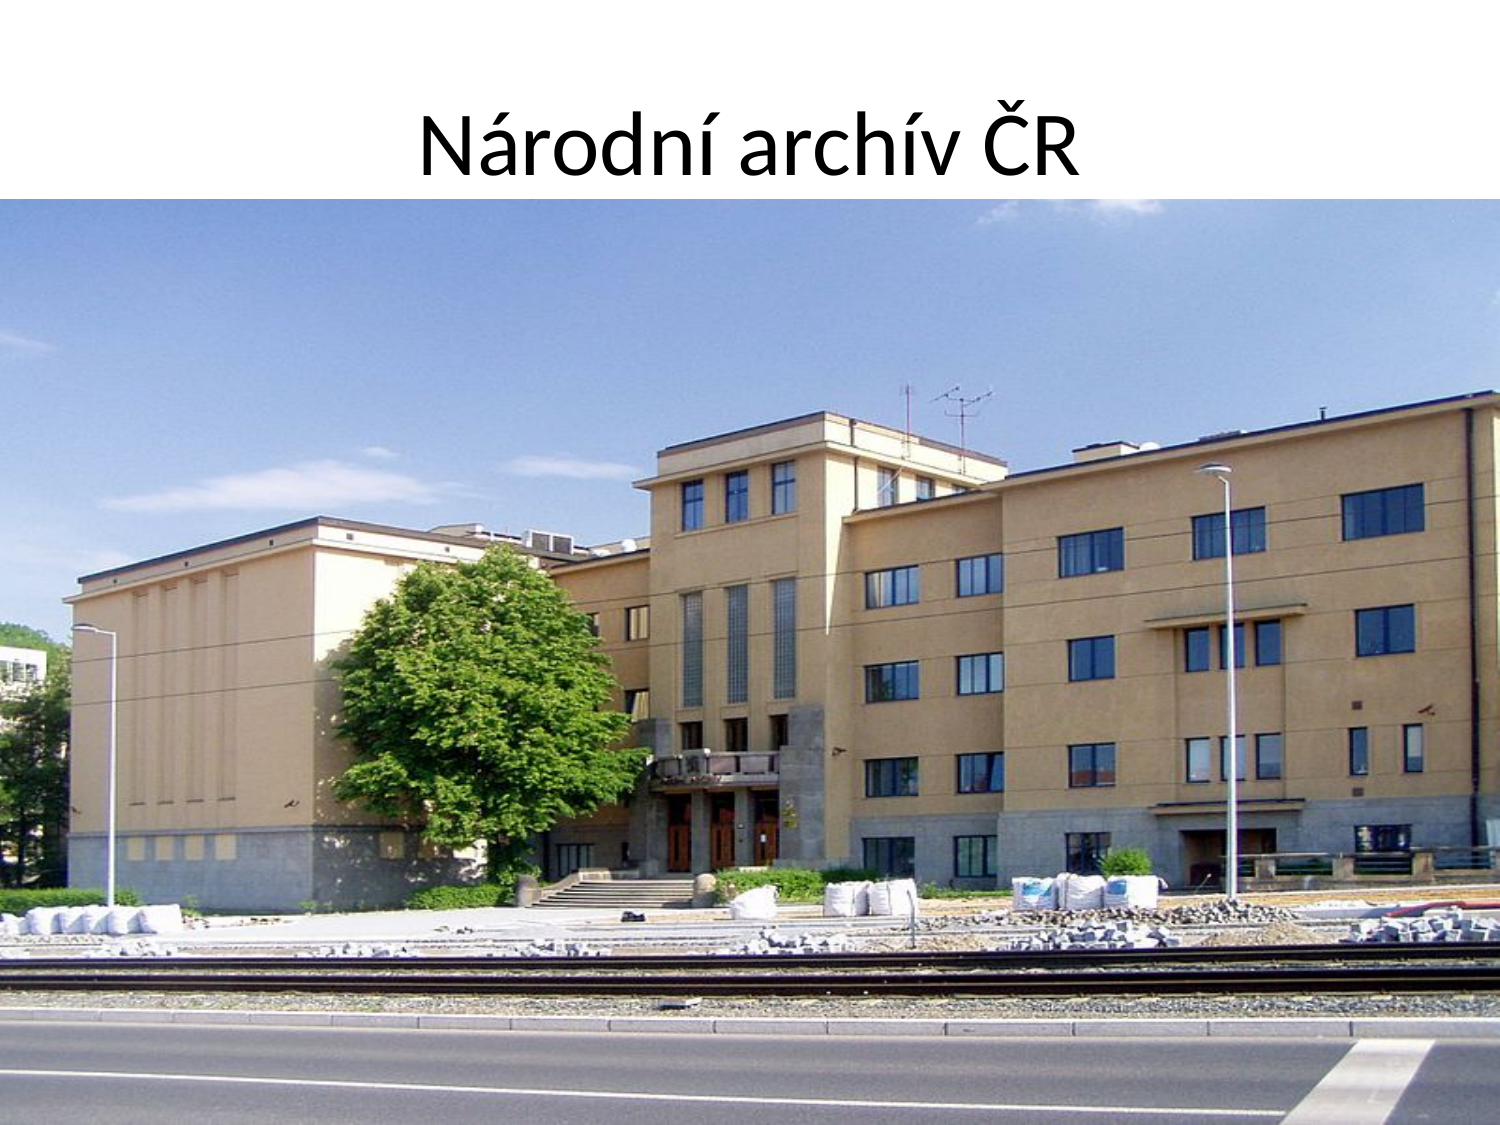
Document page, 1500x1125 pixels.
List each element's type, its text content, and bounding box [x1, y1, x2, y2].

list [0, 198, 1500, 1125]
title Národní archív ČR [75, 45, 1425, 197]
